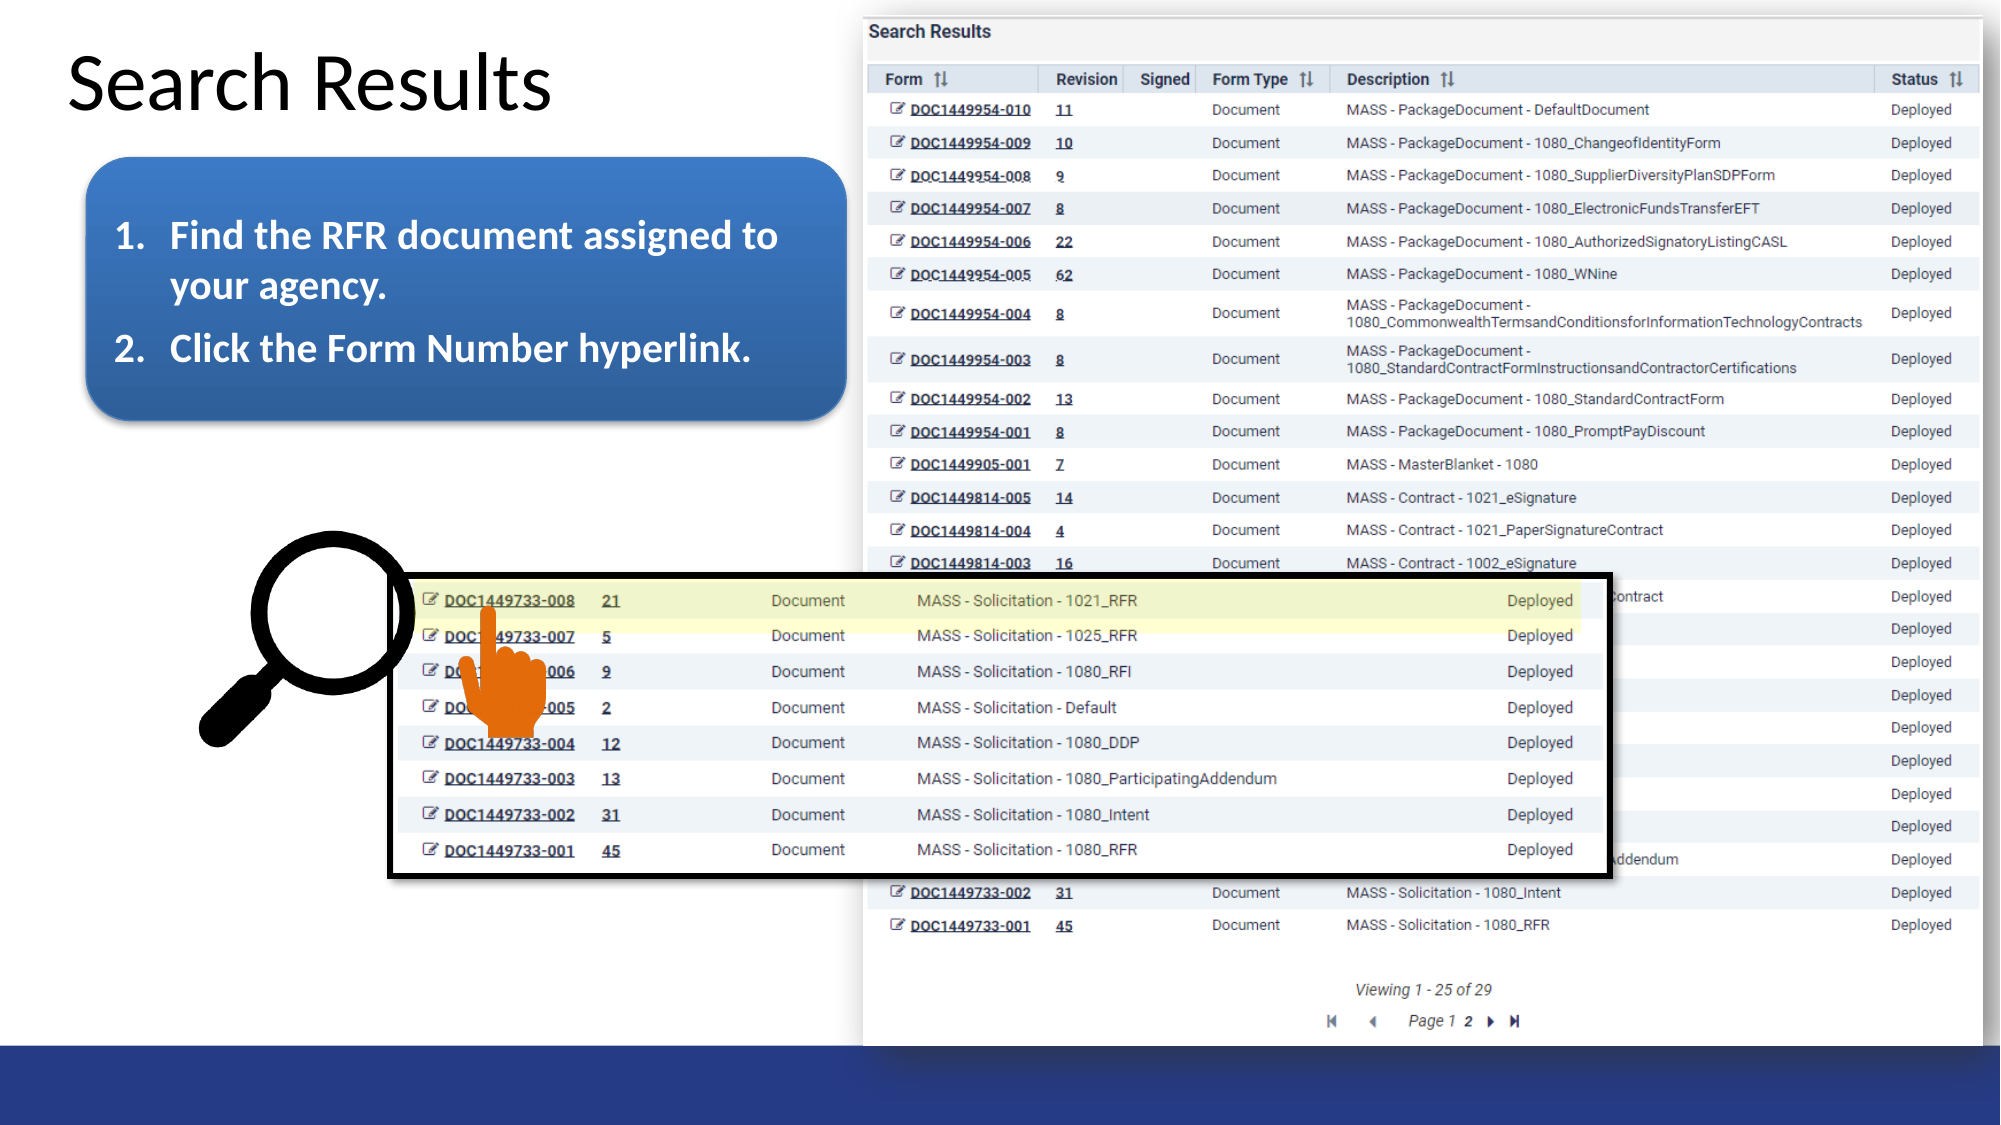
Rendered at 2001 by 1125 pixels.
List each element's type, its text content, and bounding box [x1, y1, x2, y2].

picture [175, 15, 1983, 1046]
title Search Results [67, 27, 854, 126]
text_box Find the RFR document assigned to your agency. Click the Form Number hyperlink. [85, 156, 847, 422]
